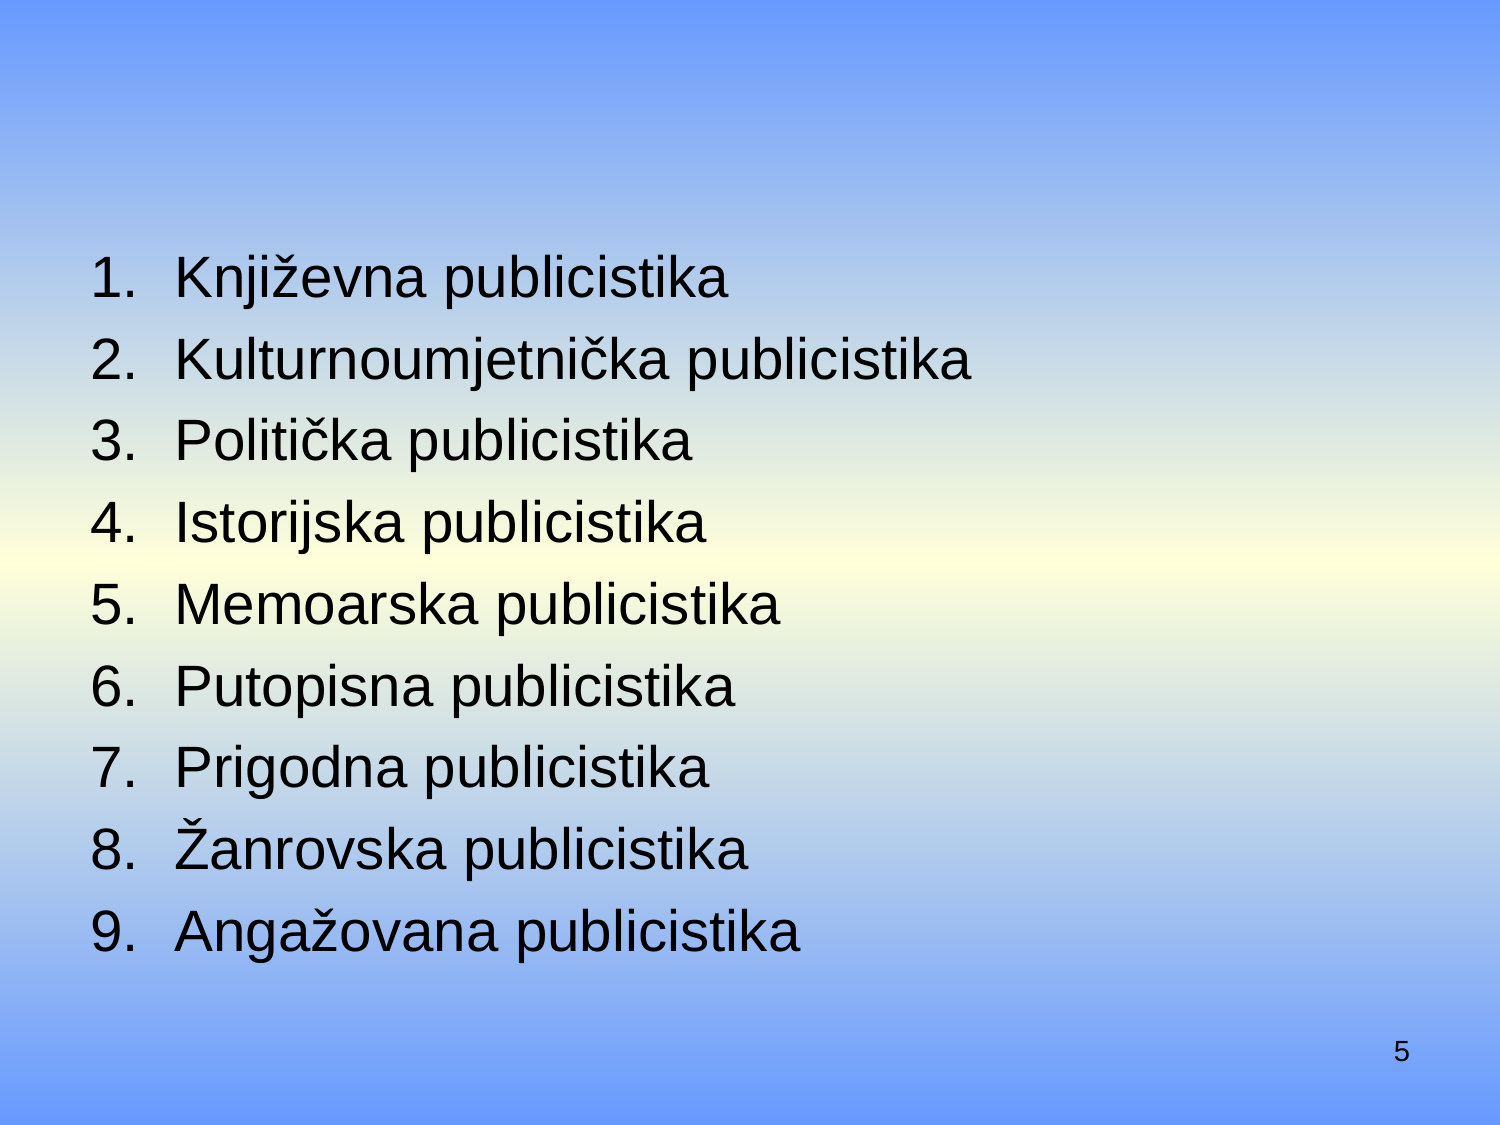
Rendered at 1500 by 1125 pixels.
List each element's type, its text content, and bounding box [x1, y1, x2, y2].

list Književna publicistika Kulturnoumjetnička publicistika Politička publicistika Istorijska publicistika Memoarska publicistika Putopisna publicistika Prigodna publicistika Žanrovska publicistika Angažovana publicistika [75, 231, 1425, 975]
slide_number 5 [1074, 1024, 1425, 1103]
